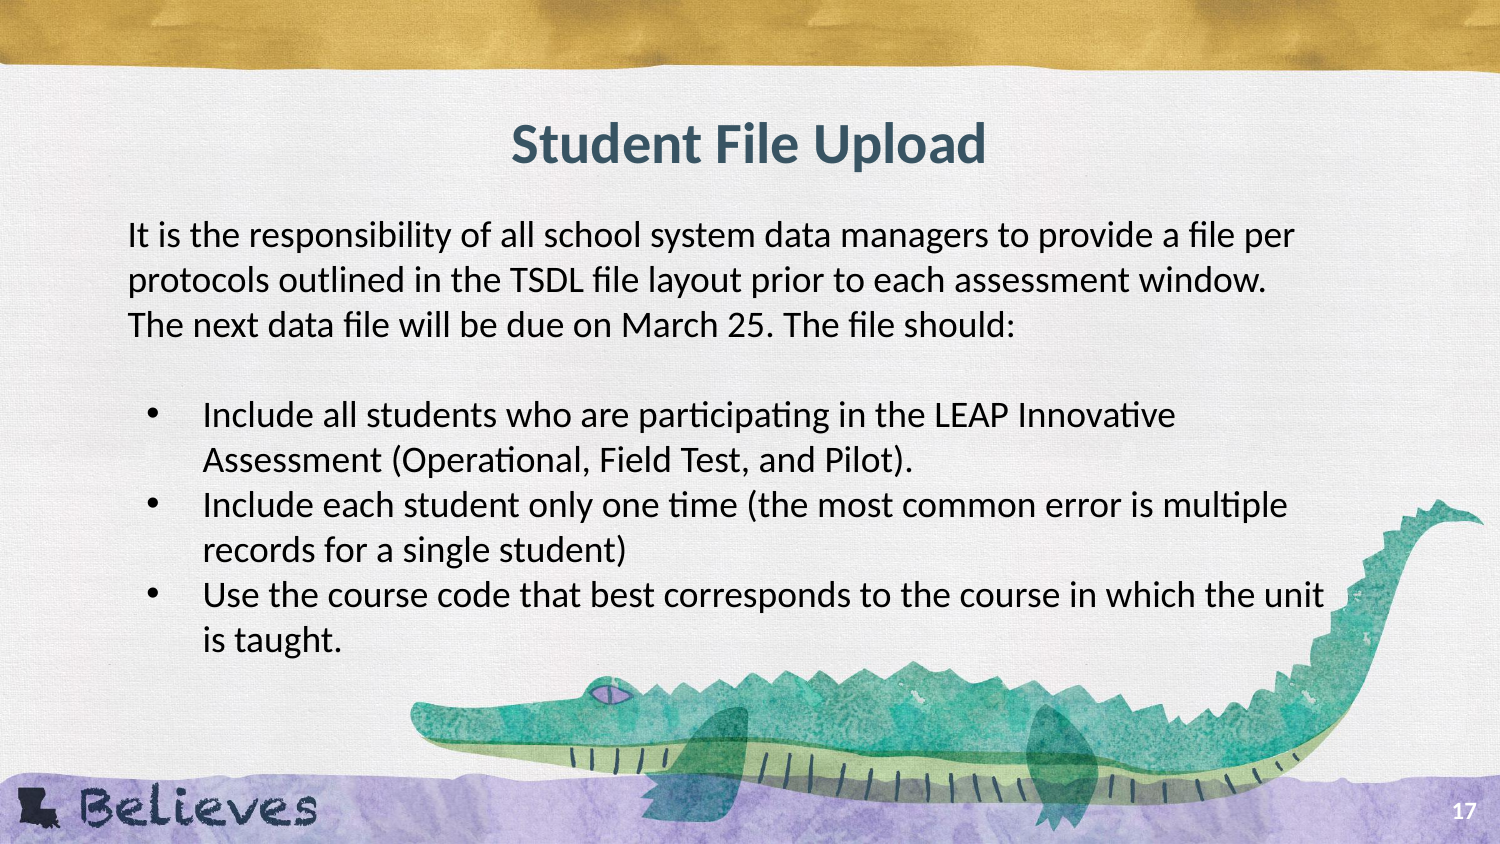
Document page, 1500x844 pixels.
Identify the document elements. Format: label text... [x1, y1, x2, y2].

list It is the responsibility of all school system data managers to provide a file per protocols outlined in the TSDL file layout prior to each assessment window. The next data file will be due on March 25. The file should: Include all students who are participating in the LEAP Innovative Assessment (Operational, Field Test, and Pilot). Include each student only one time (the most common error is multiple records for a single student) Use the course code that best corresponds to the course in which the unit is taught. [112, 194, 1349, 666]
picture [0, 0, 1500, 69]
picture [0, 220, 1500, 844]
title Student File Upload [0, 69, 1500, 220]
